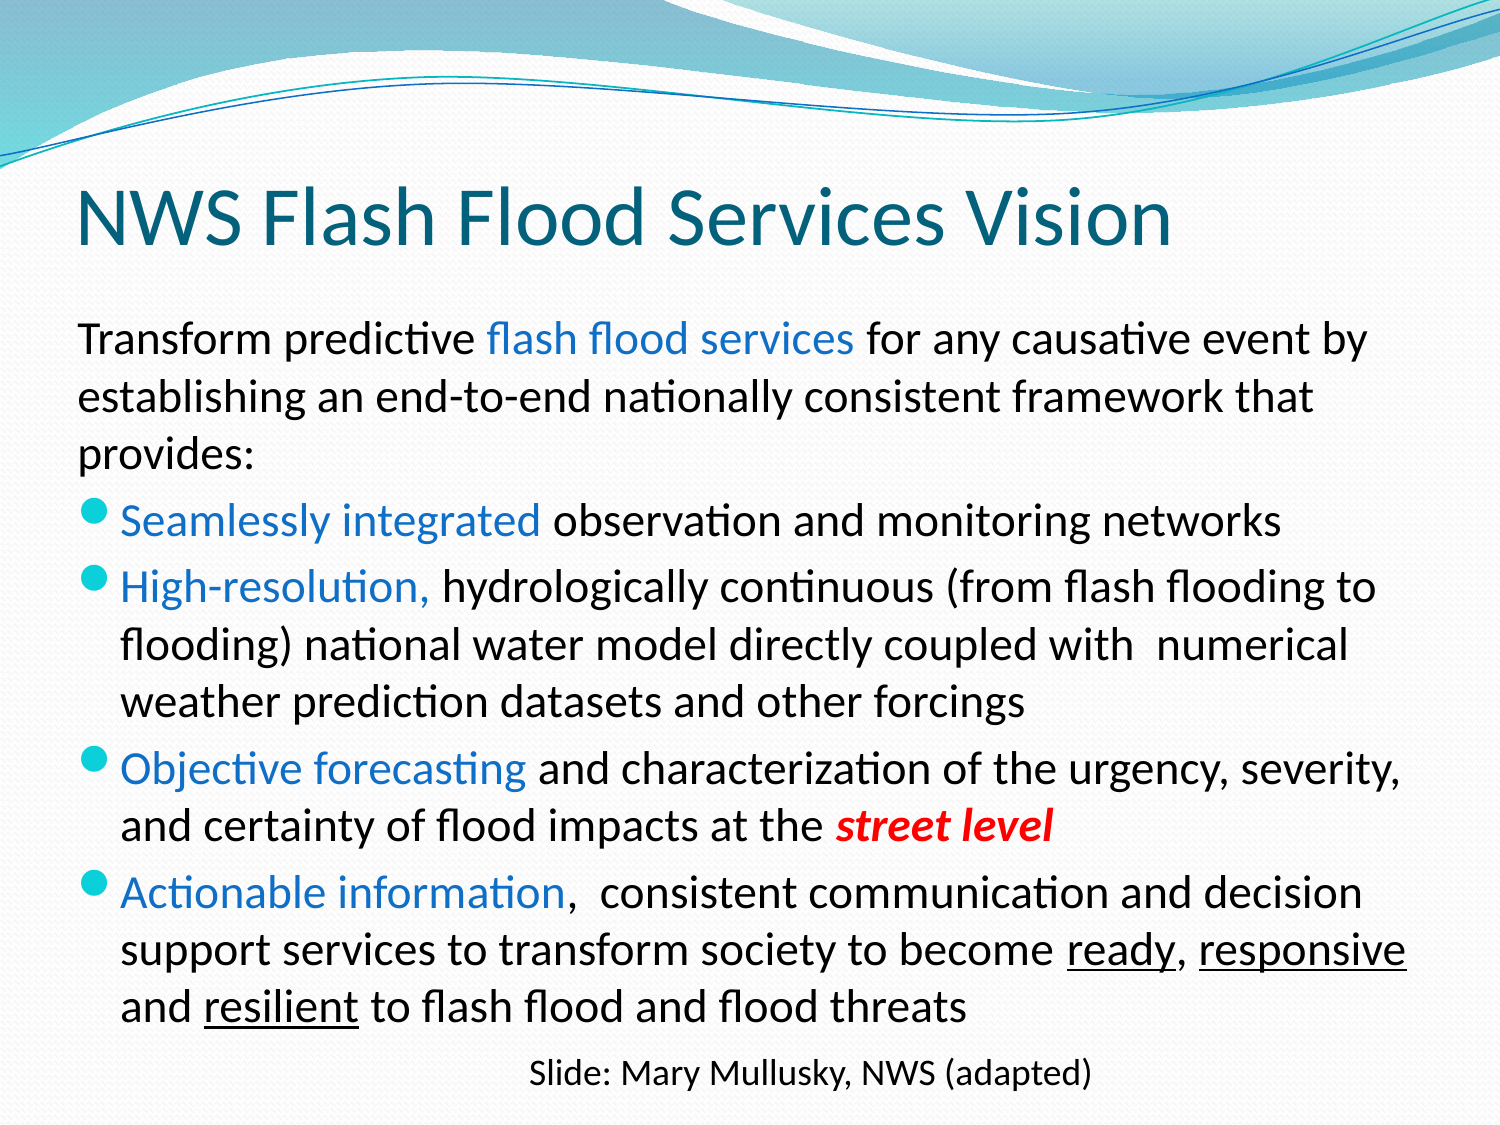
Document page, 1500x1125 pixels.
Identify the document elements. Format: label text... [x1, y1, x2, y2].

text_box Slide: Mary Mullusky, NWS (adapted) [514, 1040, 1108, 1101]
list Transform predictive flash flood services for any causative event by establishing an end-to-end nationally consistent framework that provides: Seamlessly integrated observation and monitoring networks High-resolution, hydrologically continuous (from flash flooding to flooding) national water model directly coupled with numerical weather prediction datasets and other forcings Objective forecasting and characterization of the urgency, severity, and certainty of flood impacts at the street level Actionable information, consistent communication and decision support services to transform society to become ready, responsive and resilient to flash flood and flood threats [62, 299, 1463, 1055]
title NWS Flash Flood Services Vision [75, 87, 1425, 263]
